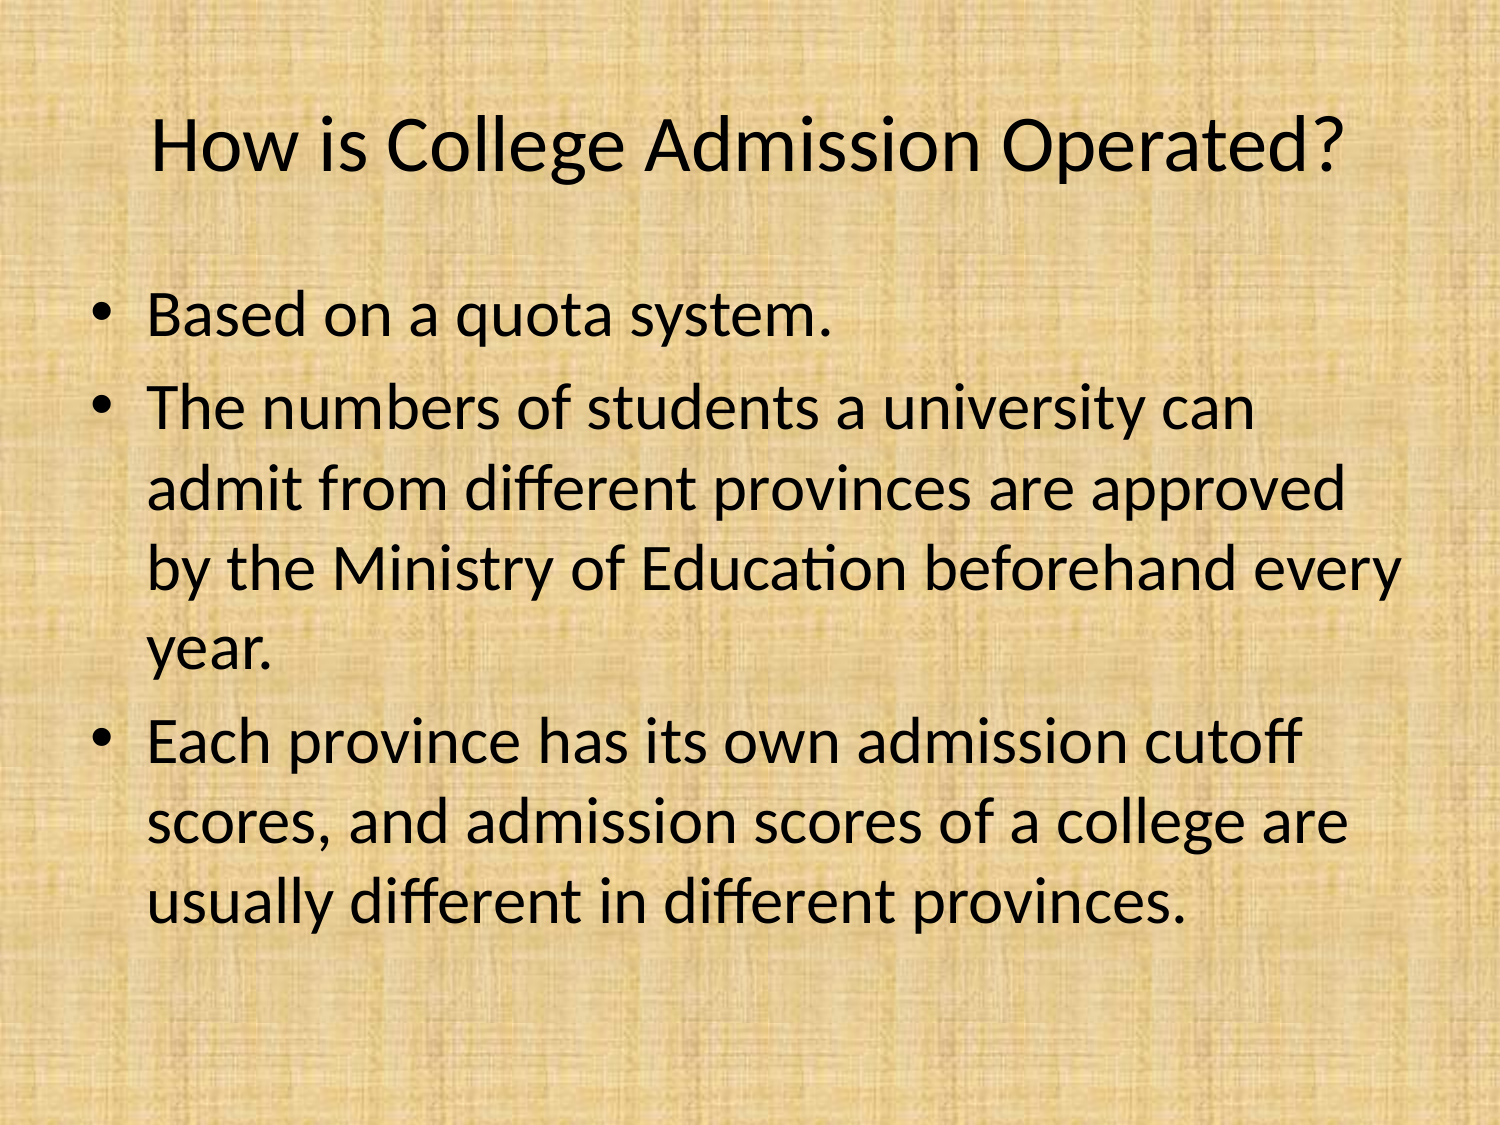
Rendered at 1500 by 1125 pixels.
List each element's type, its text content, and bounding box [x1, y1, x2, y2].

title How is College Admission Operated? [75, 45, 1425, 233]
picture [0, 0, 1500, 1125]
list Based on a quota system. The numbers of students a university can admit from different provinces are approved by the Ministry of Education beforehand every year. Each province has its own admission cutoff scores, and admission scores of a college are usually different in different provinces. [75, 262, 1425, 1005]
